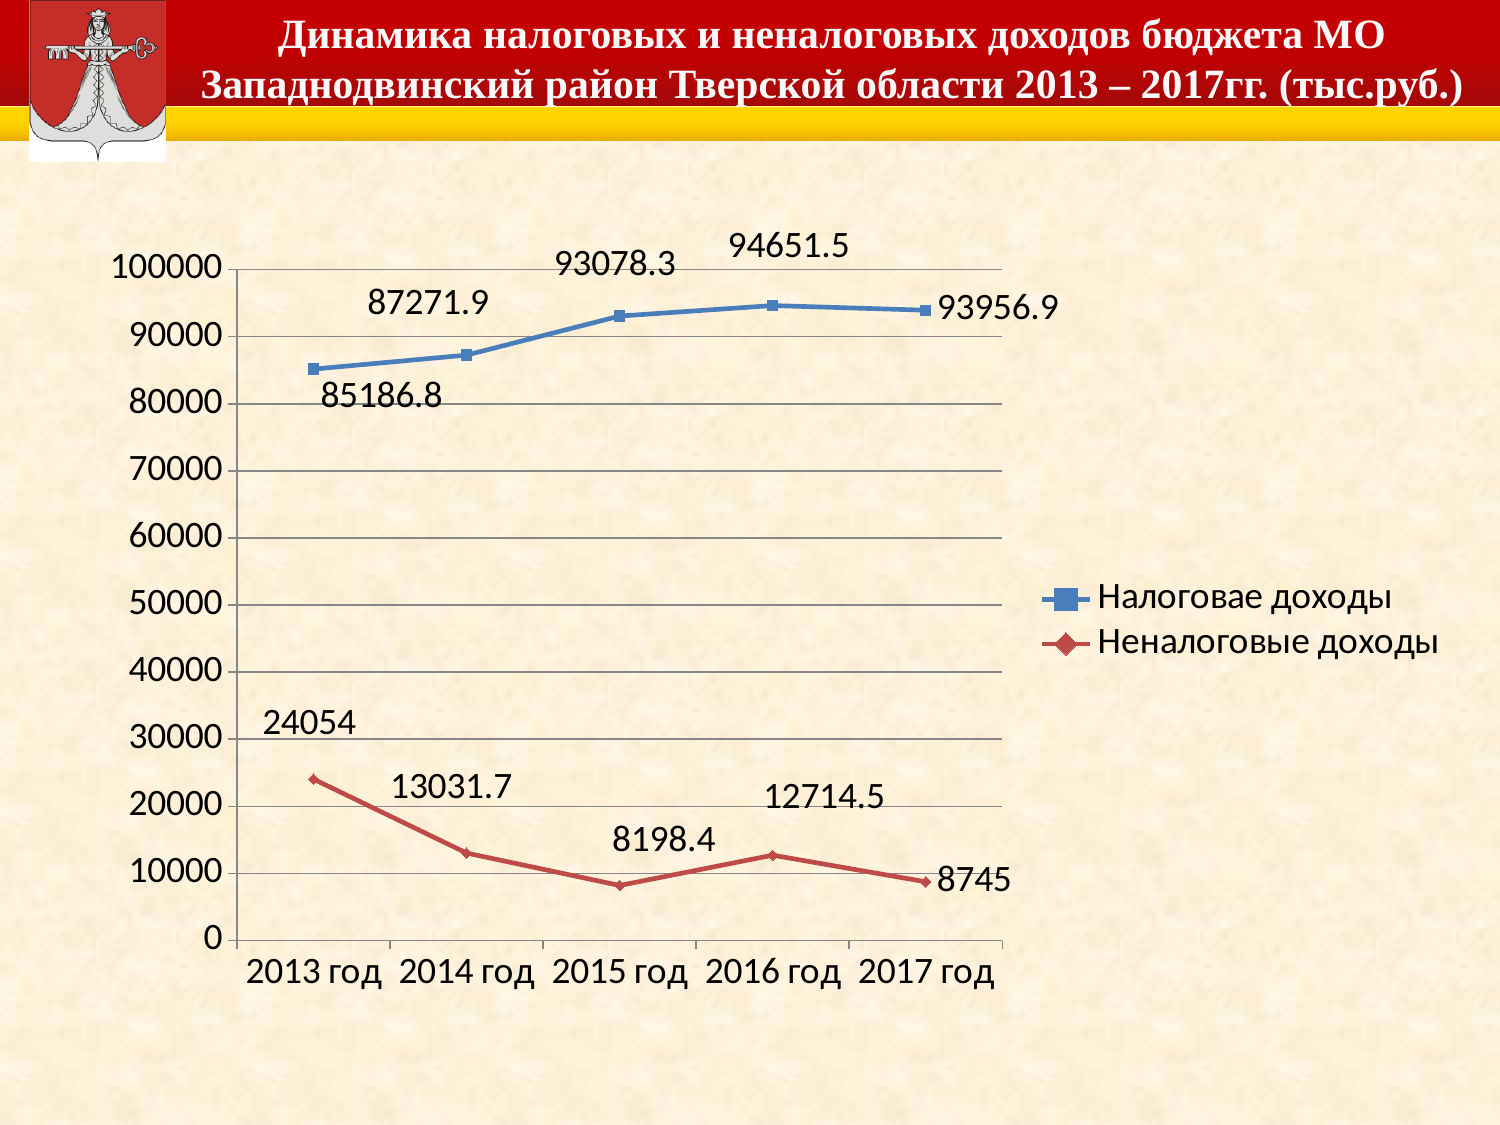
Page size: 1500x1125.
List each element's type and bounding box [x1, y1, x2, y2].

picture [0, 0, 1500, 1125]
chart [81, 228, 1466, 1009]
